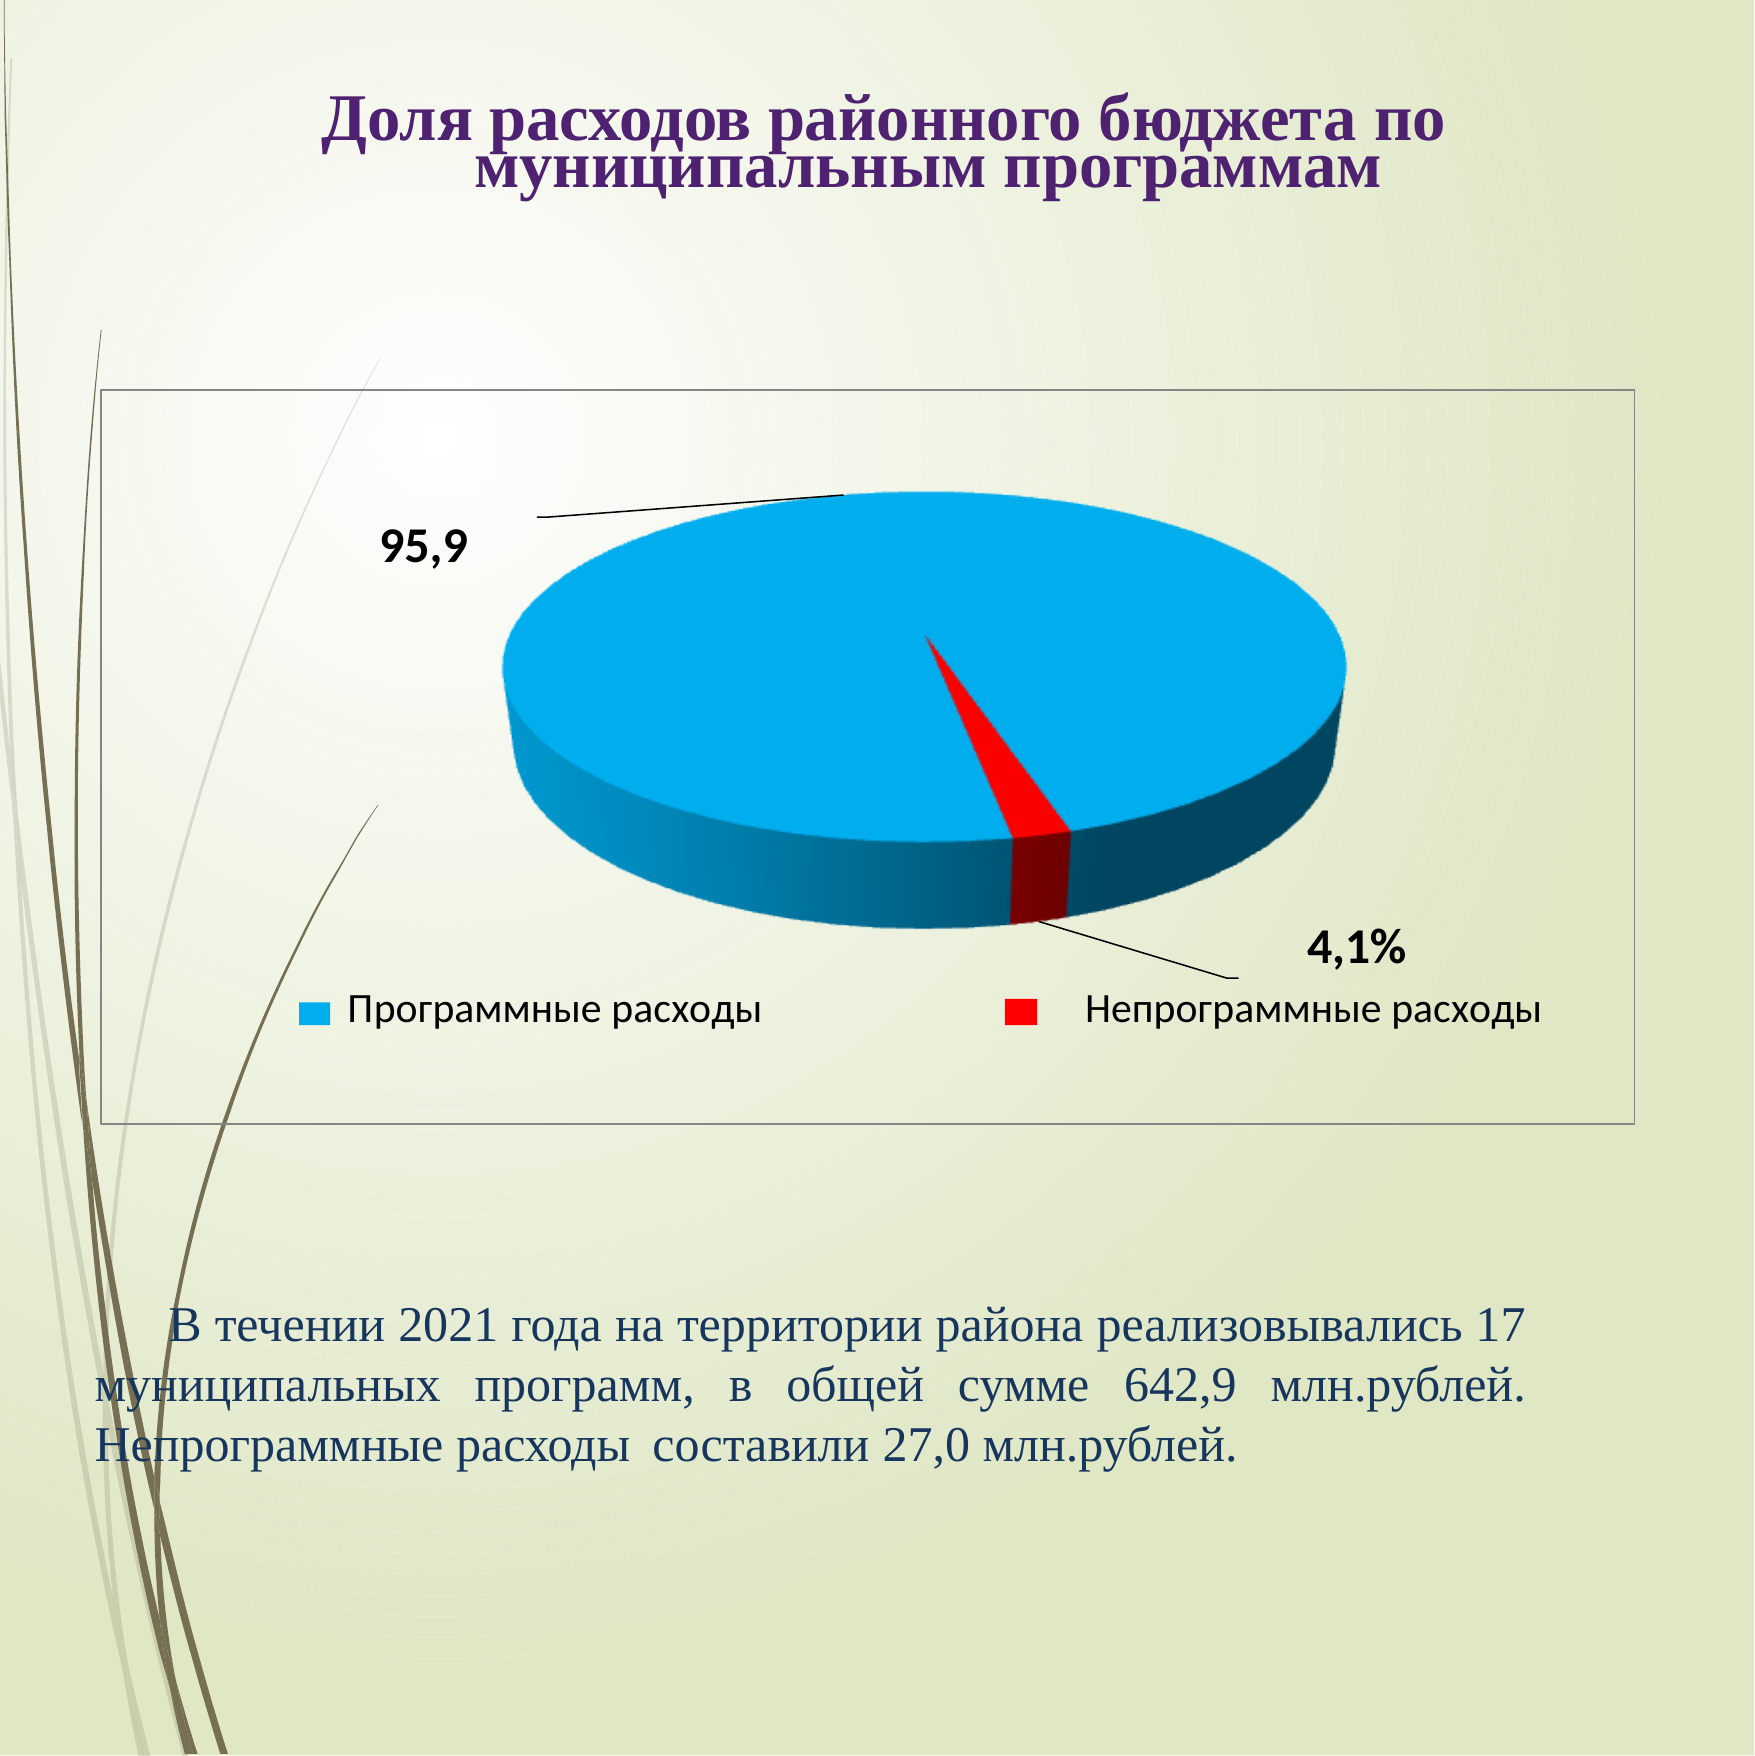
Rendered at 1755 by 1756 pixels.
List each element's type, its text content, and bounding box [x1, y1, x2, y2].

text_box Доля расходов районного бюджета по муниципальным программам [241, 100, 1542, 202]
text_box В течении 2021 года на территории района реализовывались 17 муниципальных программ, в общей сумме 642,9 млн.рублей. Непрограммные расходы составили 27,0 млн.рублей. [45, 1284, 1615, 1479]
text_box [100, 389, 1635, 1125]
